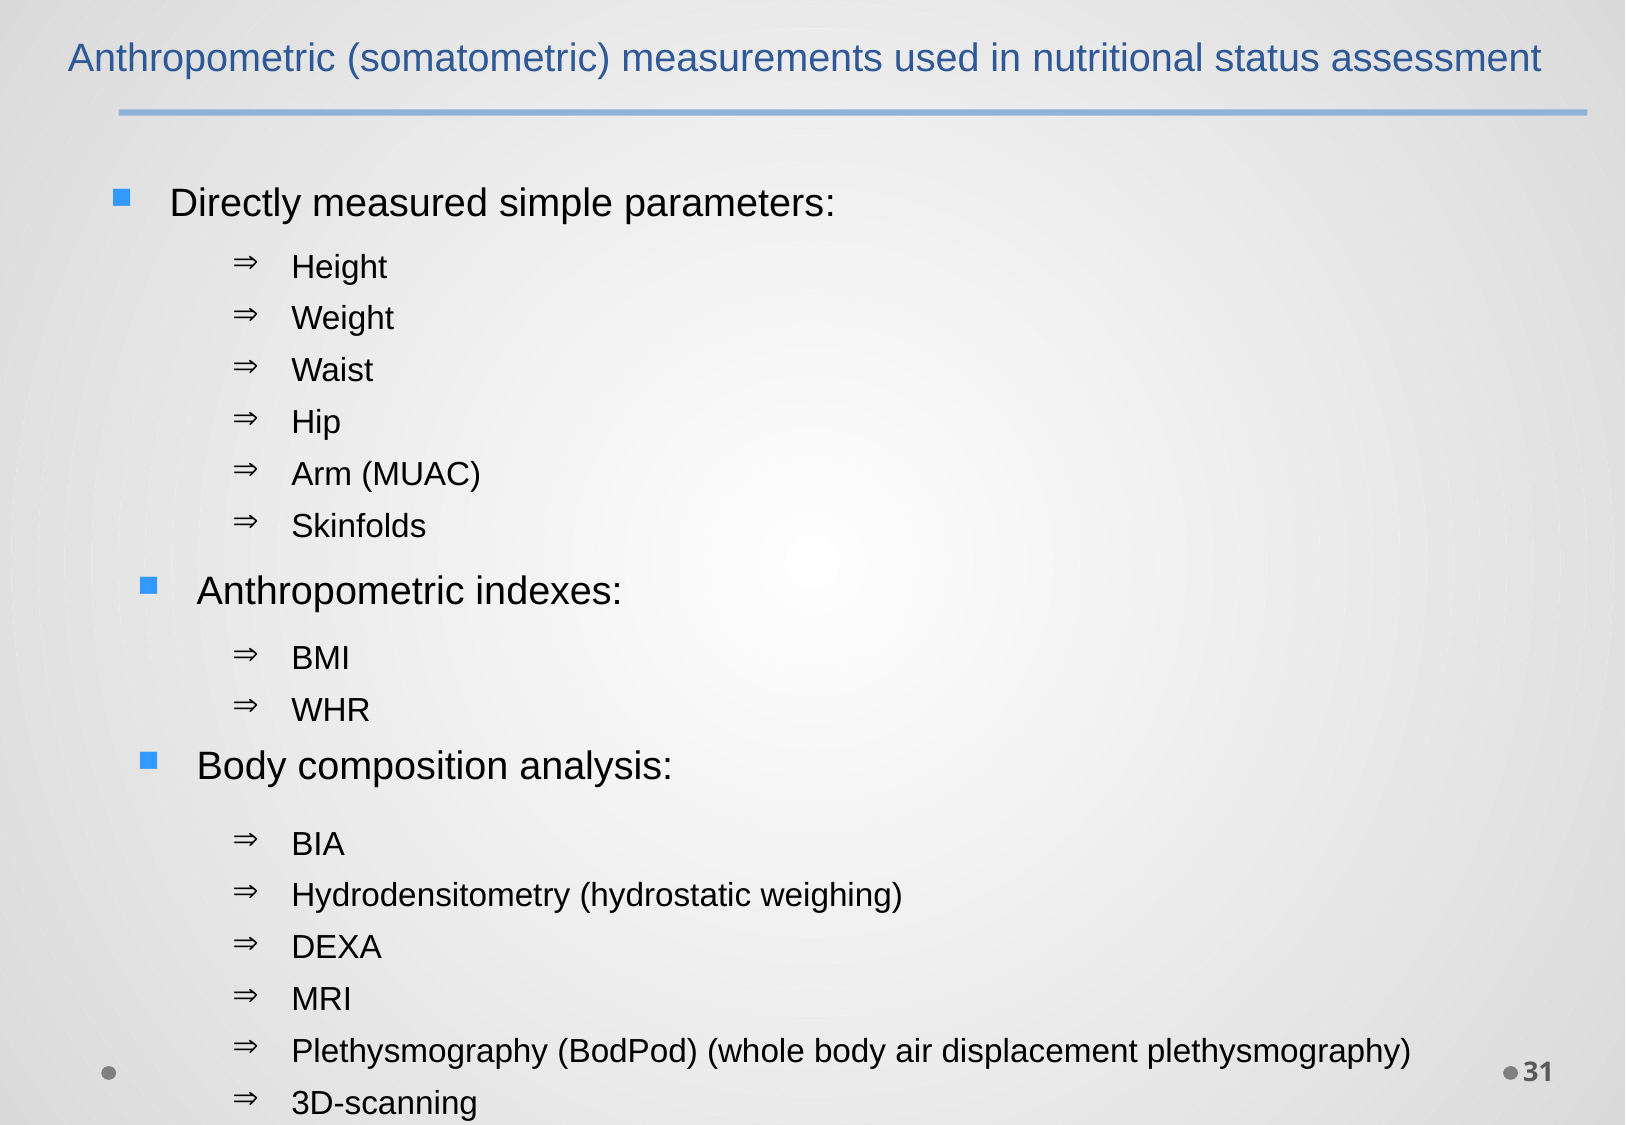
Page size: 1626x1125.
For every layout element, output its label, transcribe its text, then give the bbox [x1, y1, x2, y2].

text_box Height Weight Waist Hip Arm (MUAC) Skinfolds [216, 224, 1531, 552]
text_box Body composition analysis: [121, 737, 1558, 800]
title Anthropometric (somatometric) measurements used in nutritional status assessment [0, 24, 1612, 88]
text_box 31 [1531, 1042, 1619, 1103]
text_box Anthropometric indexes: [121, 562, 1558, 625]
text_box BIA Hydrodensitometry (hydrostatic weighing) DEXA MRI Plethysmography (BodPod) (whole body air displacement plethysmography) 3D-scanning [216, 801, 1531, 1125]
text_box Directly measured simple parameters: [94, 174, 1531, 238]
text_box BMI WHR [216, 616, 1531, 736]
